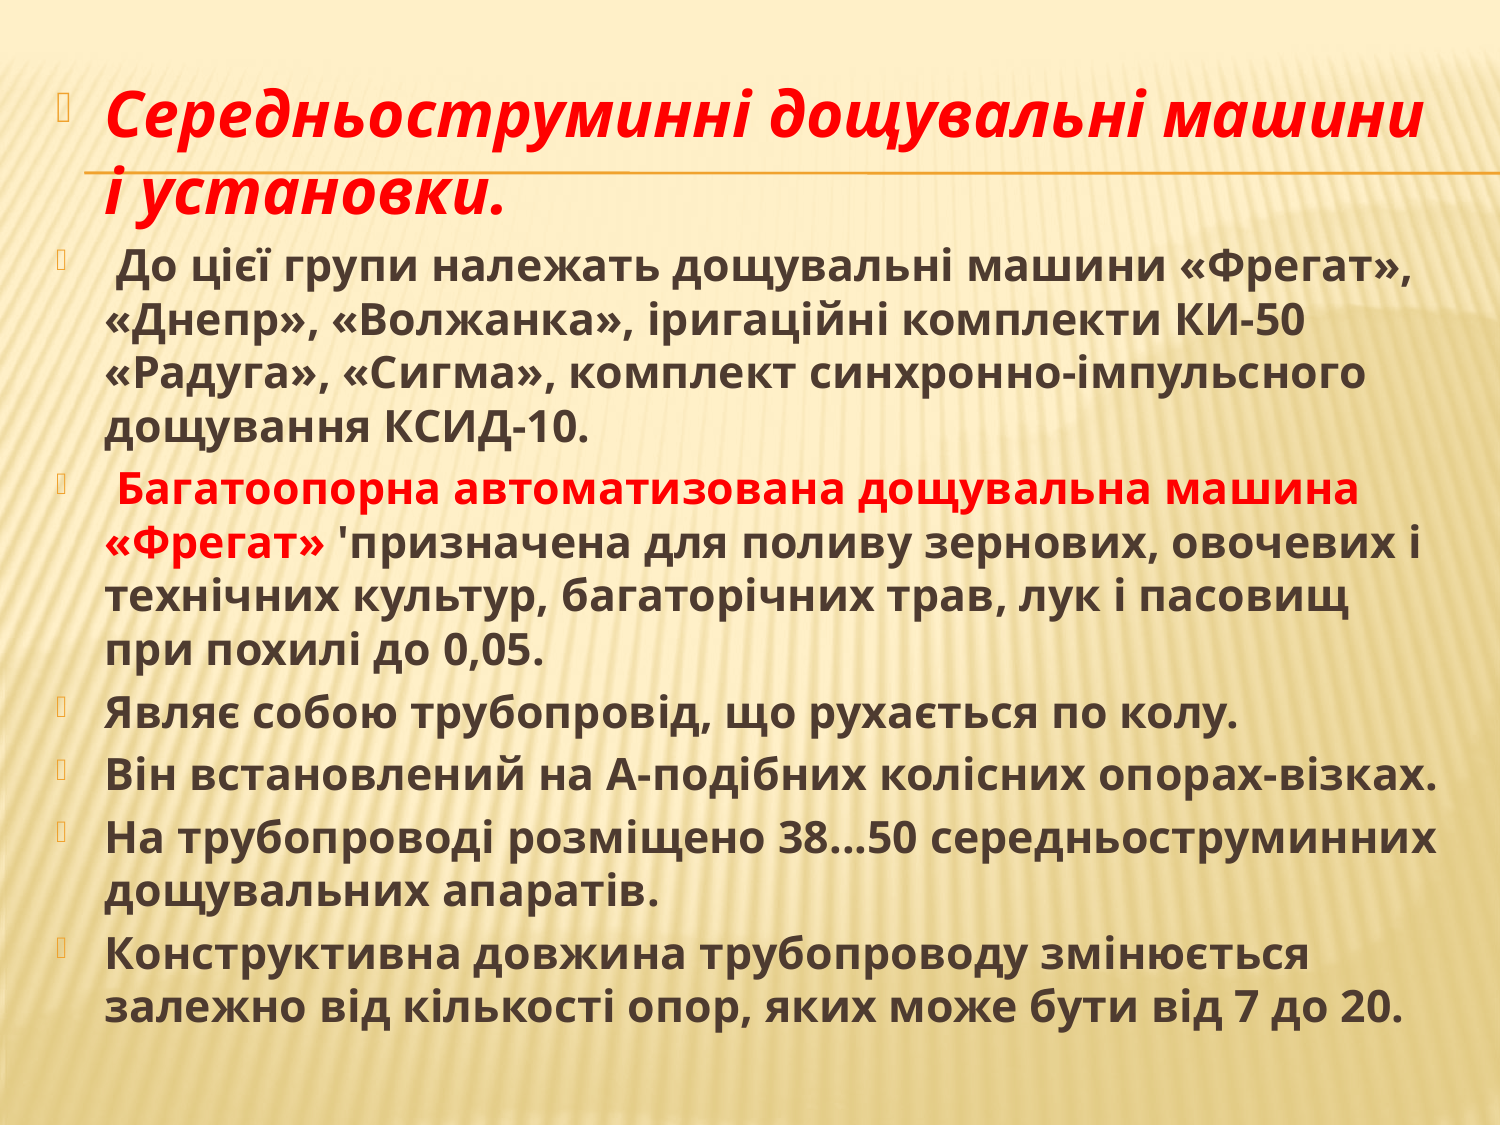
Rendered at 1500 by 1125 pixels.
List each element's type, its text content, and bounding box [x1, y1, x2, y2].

list Середньоструминні дощувальні машини і ус­тановки. До цієї групи належать дощувальні машини «Фрегат», «Днепр», «Волжанка», іригаційні комплекти КИ-50 «Радуга», «Сигма», комплект синхронно-імпульсного дощування КСИД-10. Багатоопорна автоматизована дощувальна машина «Фрегат» 'призначена для поливу зернових, овочевих і технічних культур, багаторічних трав, лук і пасовищ при похилі до 0,05. Являє со­бою трубопровід, що рухається по колу. Він встановлений на А-подібних колісних опорах-візках. На трубопроводі розміщено 38...50 середньоструминних дощувальних апаратів. Конструктивна довжи­на трубопроводу змінюється залежно від кількості опор, яких може бути від 7 до 20. [41, 66, 1459, 1094]
